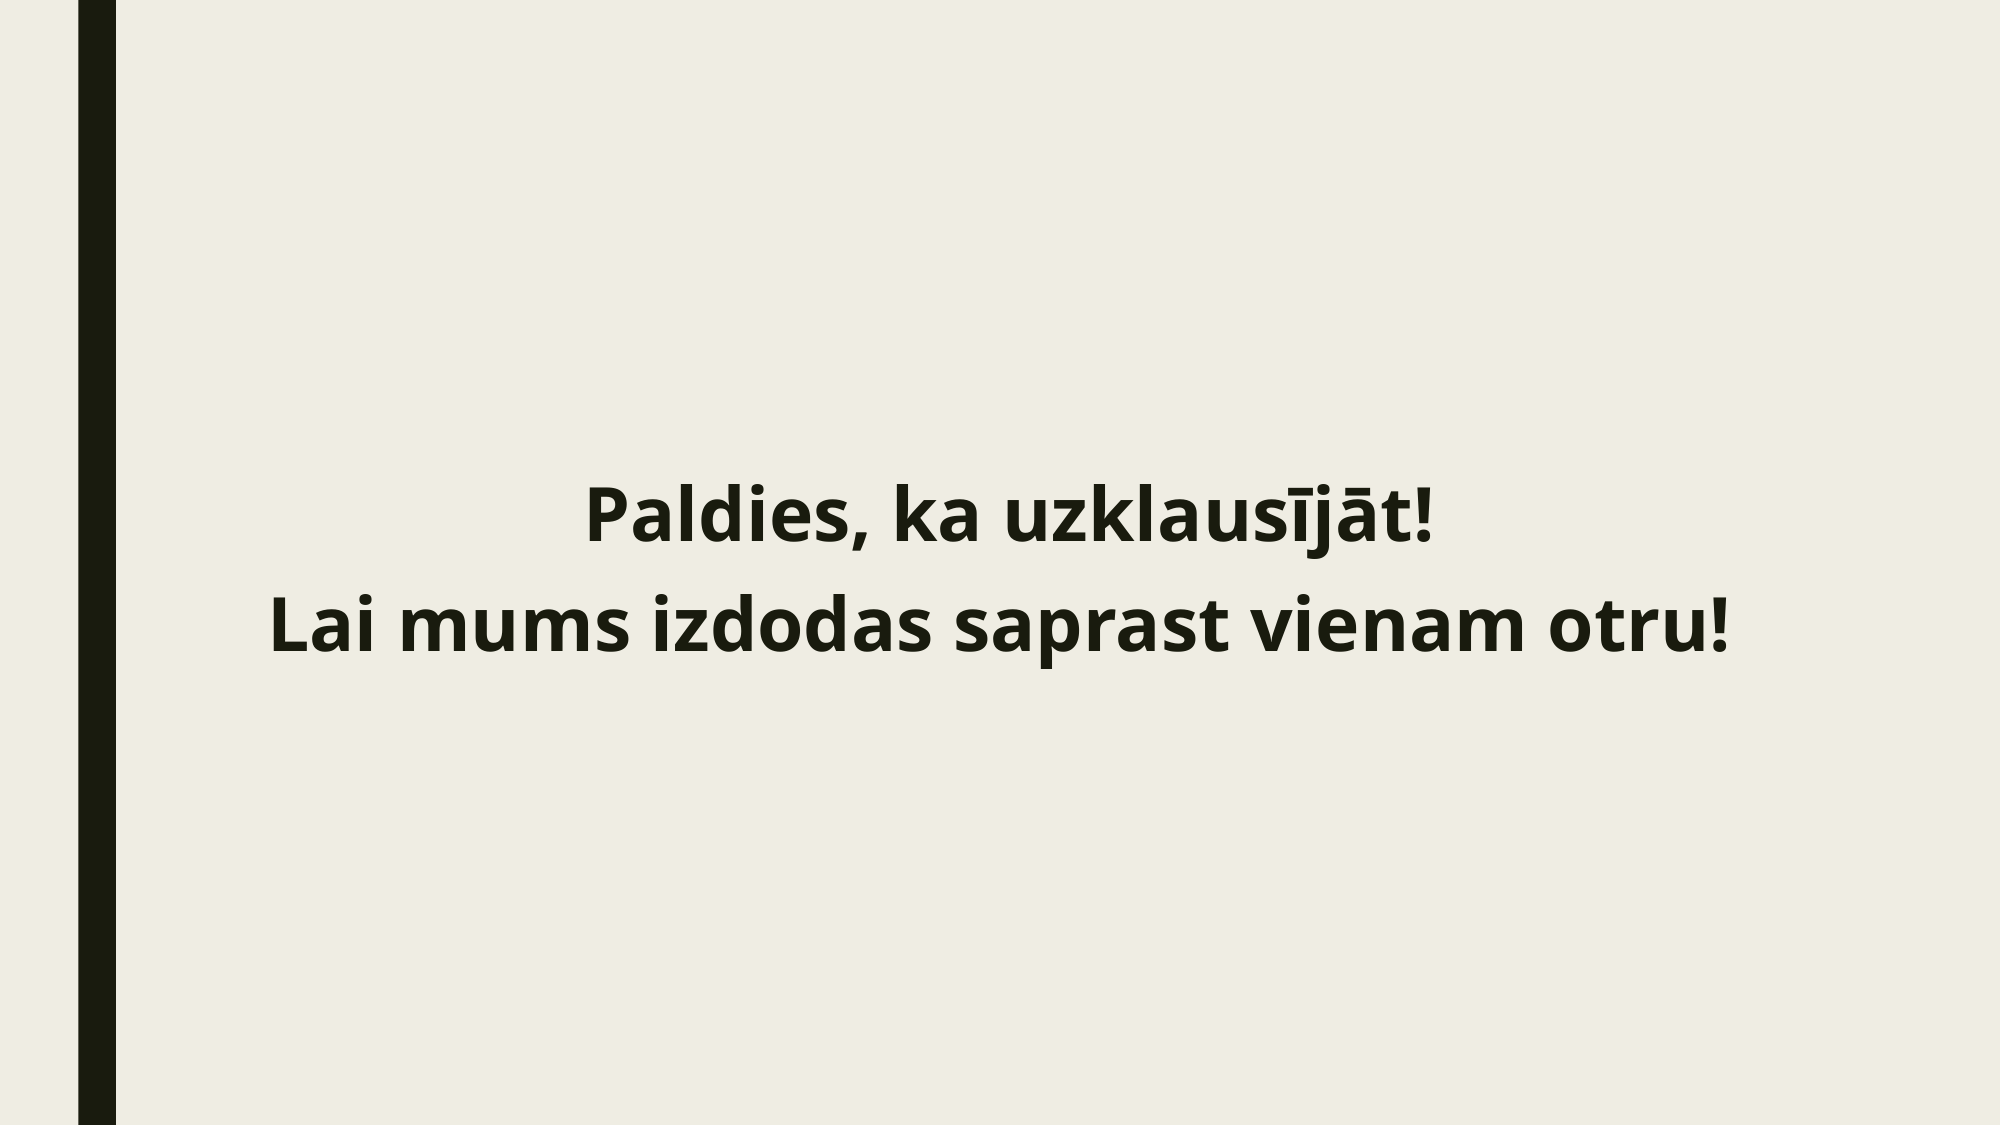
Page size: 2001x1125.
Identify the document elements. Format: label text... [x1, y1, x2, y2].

list Paldies, ka uzklausījāt! Lai mums izdodas saprast vienam otru! [137, 466, 1863, 730]
